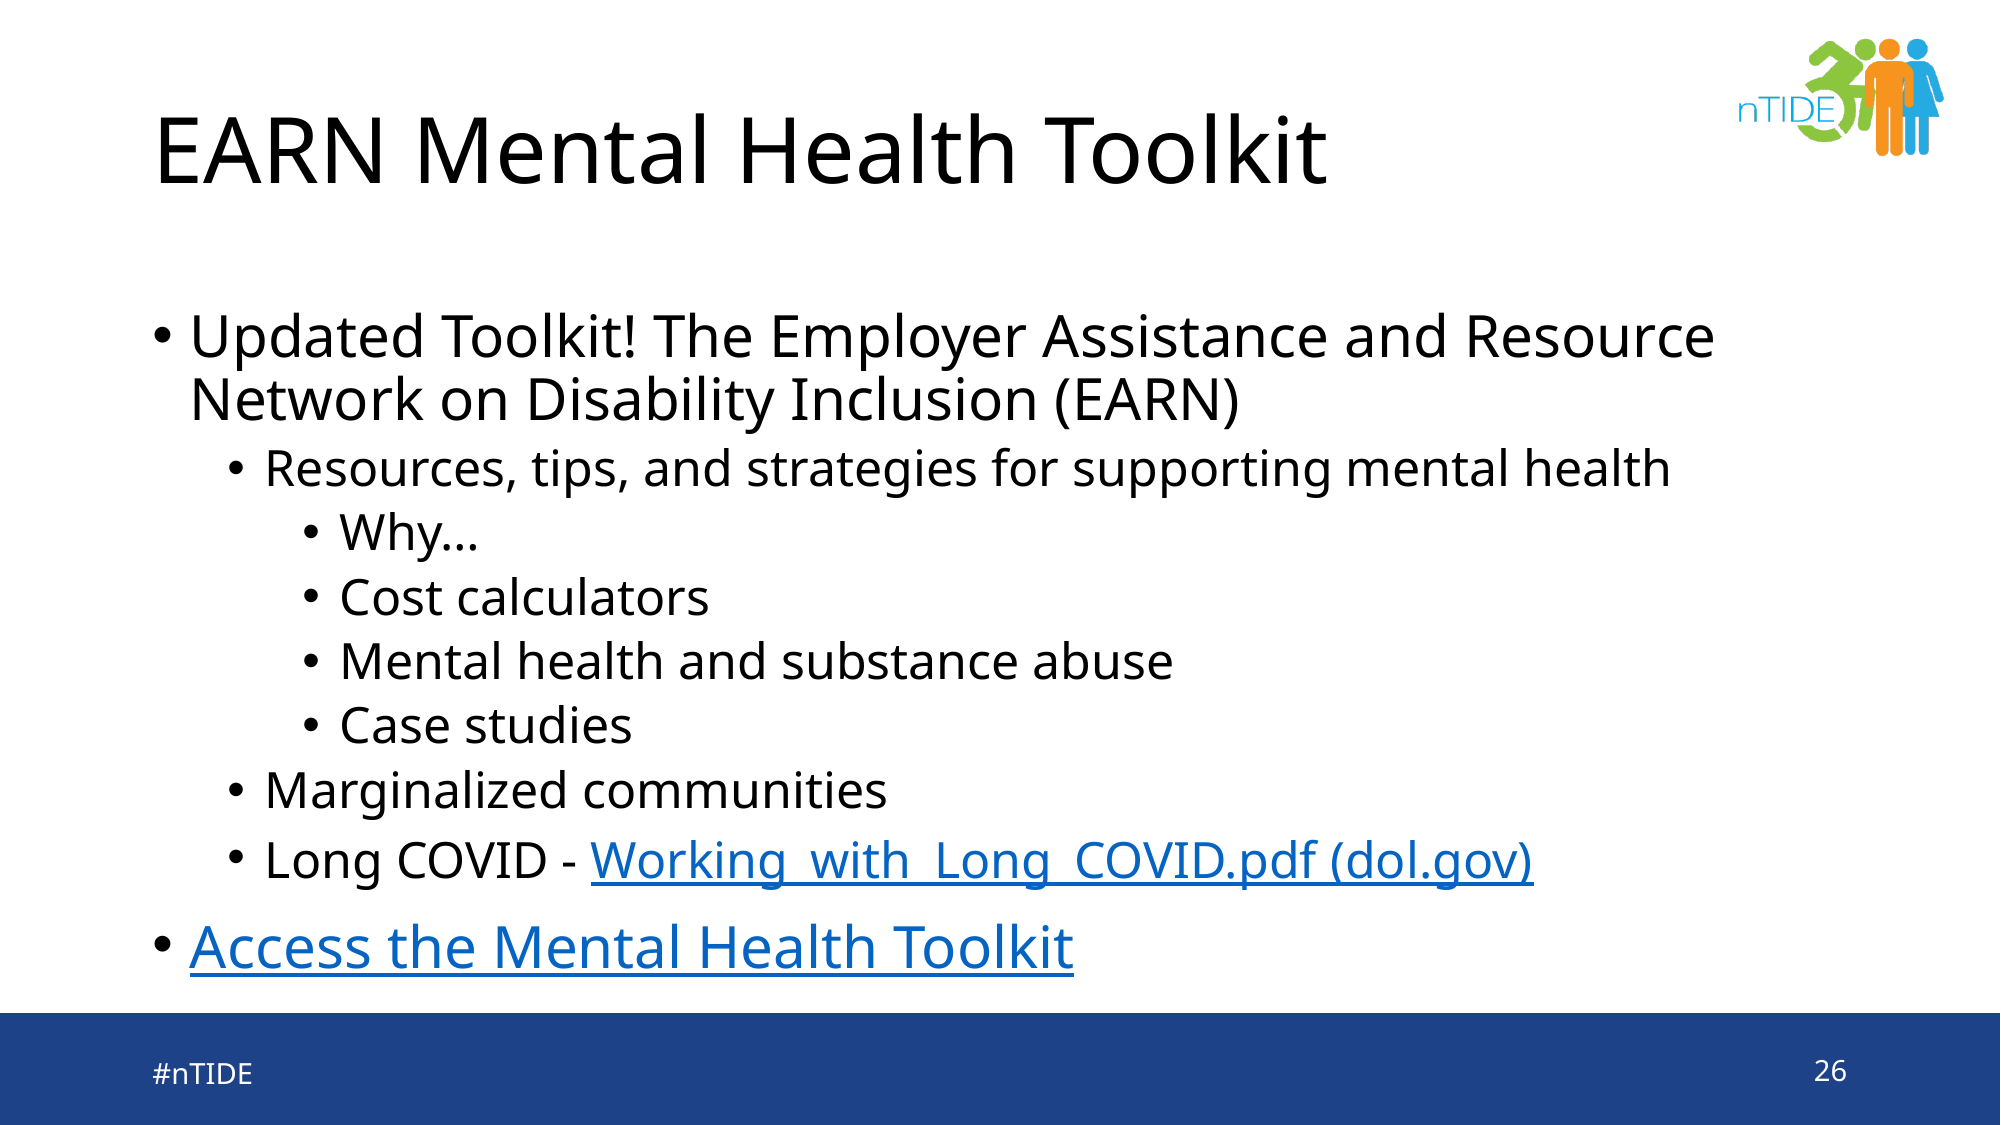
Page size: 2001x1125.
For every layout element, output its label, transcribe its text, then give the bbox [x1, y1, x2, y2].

list Updated Toolkit! The Employer Assistance and Resource Network on Disability Inclusion (EARN) Resources, tips, and strategies for supporting mental health Why… Cost calculators Mental health and substance abuse Case studies Marginalized communities Long COVID - Working_with_Long_COVID.pdf (dol.gov) Access the Mental Health Toolkit [137, 299, 1863, 1014]
slide_number 26 [1412, 1042, 1863, 1103]
picture [1731, 34, 1952, 167]
title EARN Mental Health Toolkit [137, 59, 1863, 249]
slide_number #nTIDE [137, 1042, 588, 1103]
